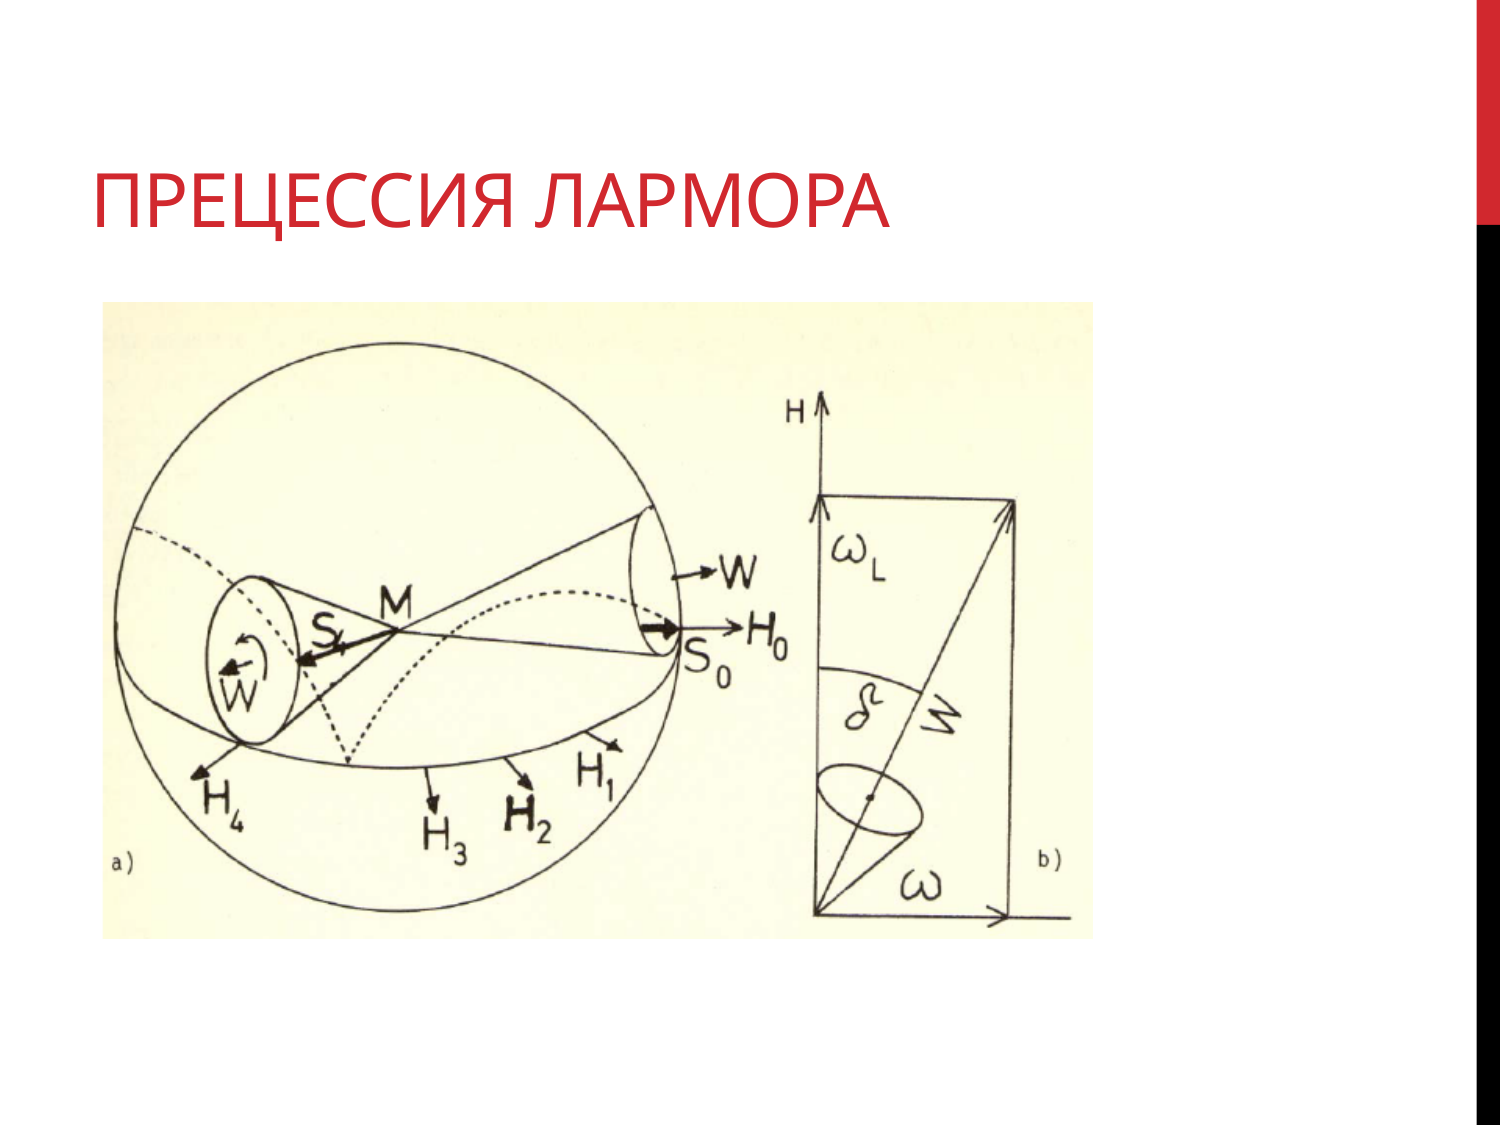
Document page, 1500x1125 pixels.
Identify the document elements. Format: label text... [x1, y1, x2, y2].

title Прецессия Лармора [75, 25, 1412, 250]
picture [99, 302, 1093, 940]
